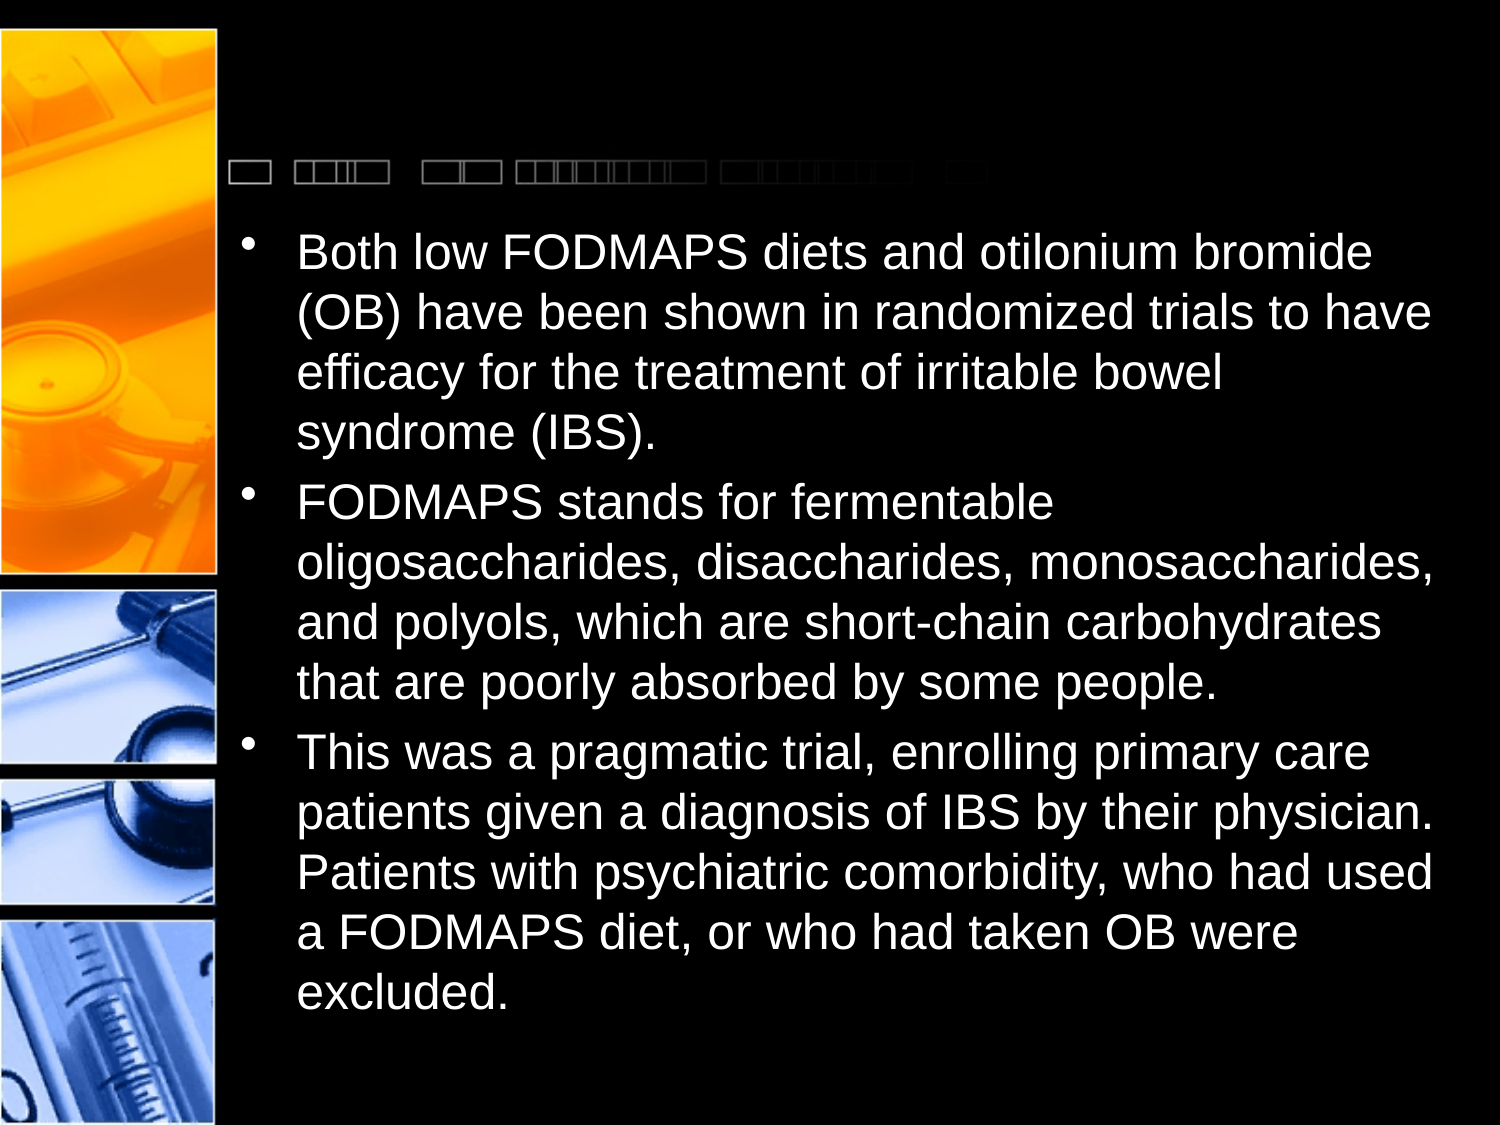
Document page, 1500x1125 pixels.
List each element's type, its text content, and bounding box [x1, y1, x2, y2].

list Both low FODMAPS diets and otilonium bromide (OB) have been shown in randomized trials to have efficacy for the treatment of irritable bowel syndrome (IBS). FODMAPS stands for fermentable oligosaccharides, disaccharides, monosaccharides, and polyols, which are short-chain carbohydrates that are poorly absorbed by some people. This was a pragmatic trial, enrolling primary care patients given a diagnosis of IBS by their physician. Patients with psychiatric comorbidity, who had used a FODMAPS diet, or who had taken OB were excluded. [225, 211, 1463, 1025]
picture [0, 0, 1500, 1125]
